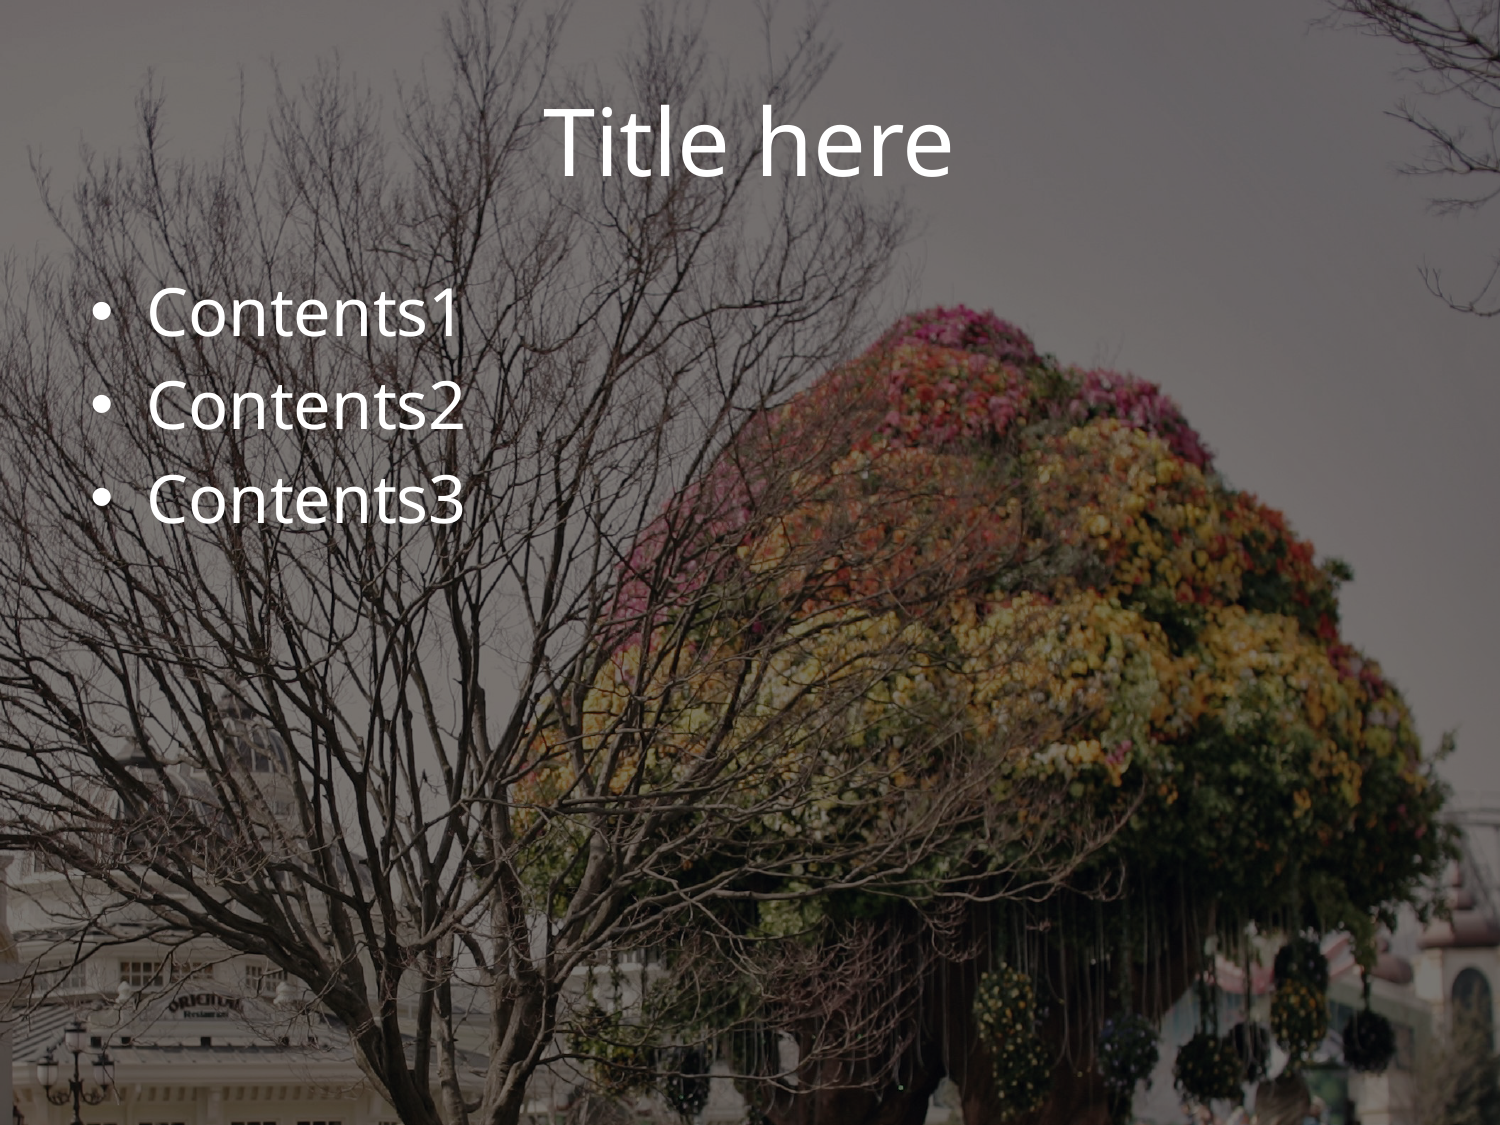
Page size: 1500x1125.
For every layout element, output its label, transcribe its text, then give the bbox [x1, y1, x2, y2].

title Title here [75, 45, 1425, 233]
list Contents1 Contents2 Contents3 [75, 262, 1425, 1005]
text_box [0, 0, 1500, 1125]
